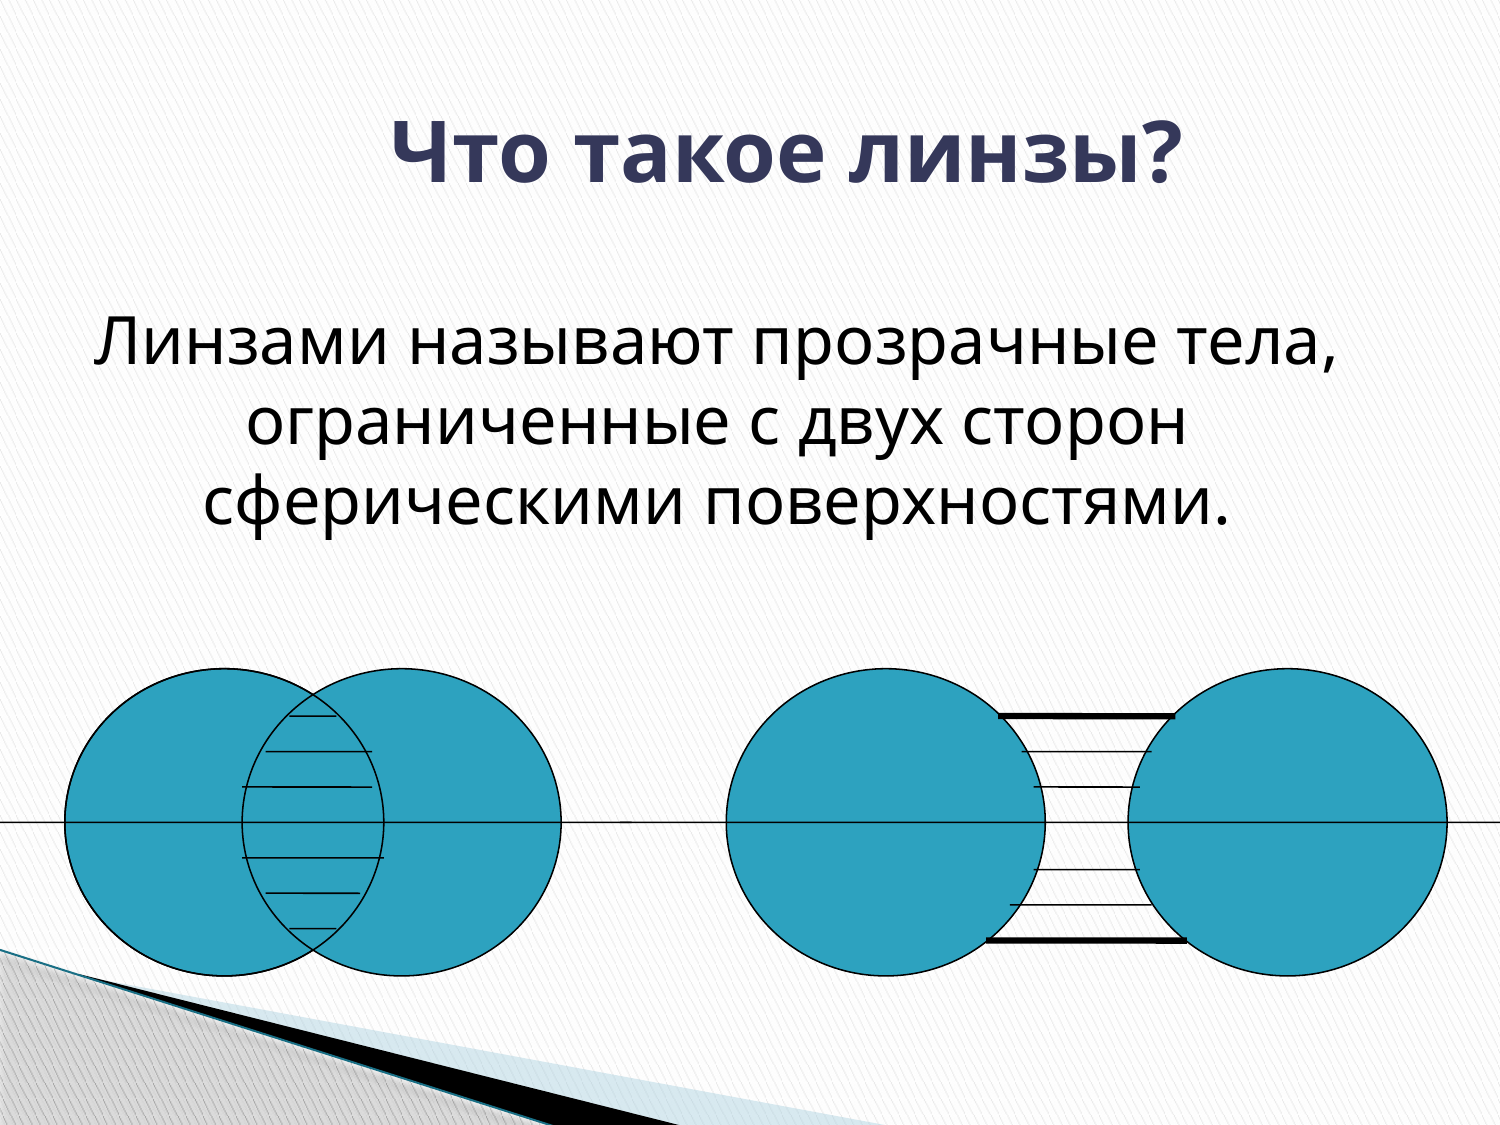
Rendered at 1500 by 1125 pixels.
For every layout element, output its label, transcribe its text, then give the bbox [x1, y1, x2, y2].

text_box [1128, 668, 1448, 822]
text_box [64, 823, 384, 976]
text_box [726, 823, 1046, 976]
text_box [313, 668, 562, 822]
text_box [64, 668, 384, 822]
text_box [726, 668, 1046, 822]
text_box Линзами называют прозрачные тела, ограниченные с двух сторон сферическими поверхностями. [0, 290, 1436, 546]
title Что такое линзы? [112, 54, 1463, 243]
text_box [1128, 823, 1448, 976]
text_box [314, 823, 562, 976]
